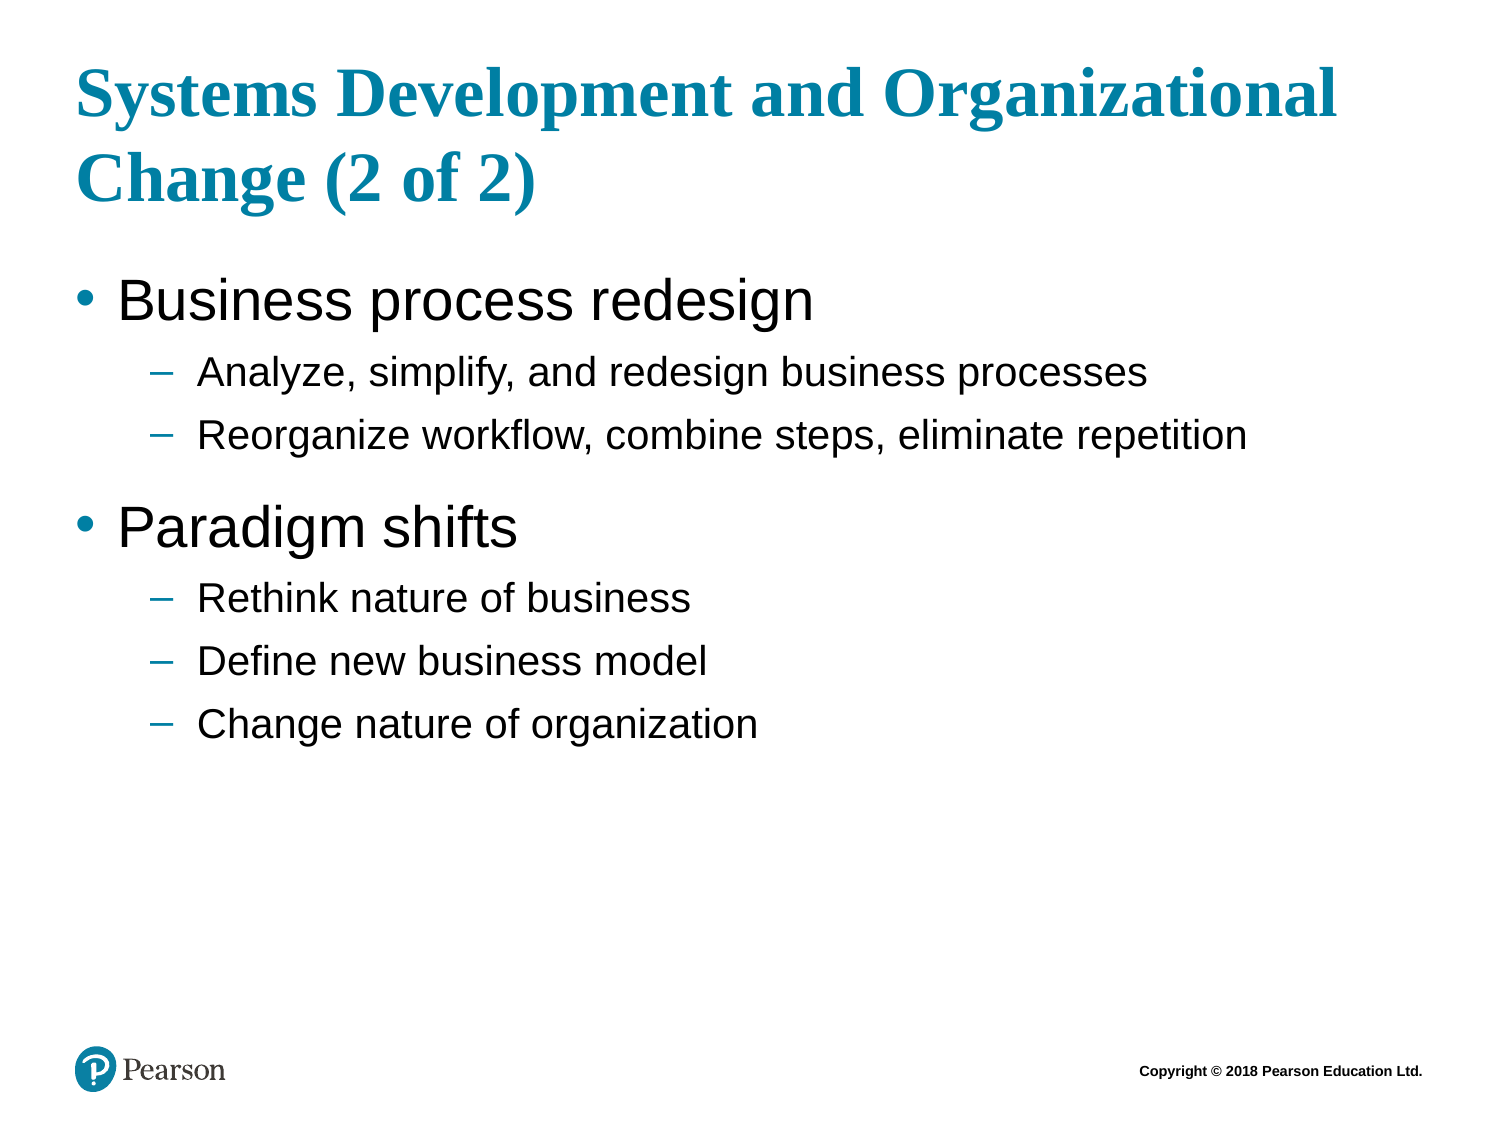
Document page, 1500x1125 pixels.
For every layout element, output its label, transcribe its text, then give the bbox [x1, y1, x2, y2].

list Business process redesign Analyze, simplify, and redesign business processes Reorganize workflow, combine steps, eliminate repetition Paradigm shifts Rethink nature of business Define new business model Change nature of organization [75, 262, 1425, 1005]
title Systems Development and Organizational Change (2 of 2) [75, 35, 1425, 216]
